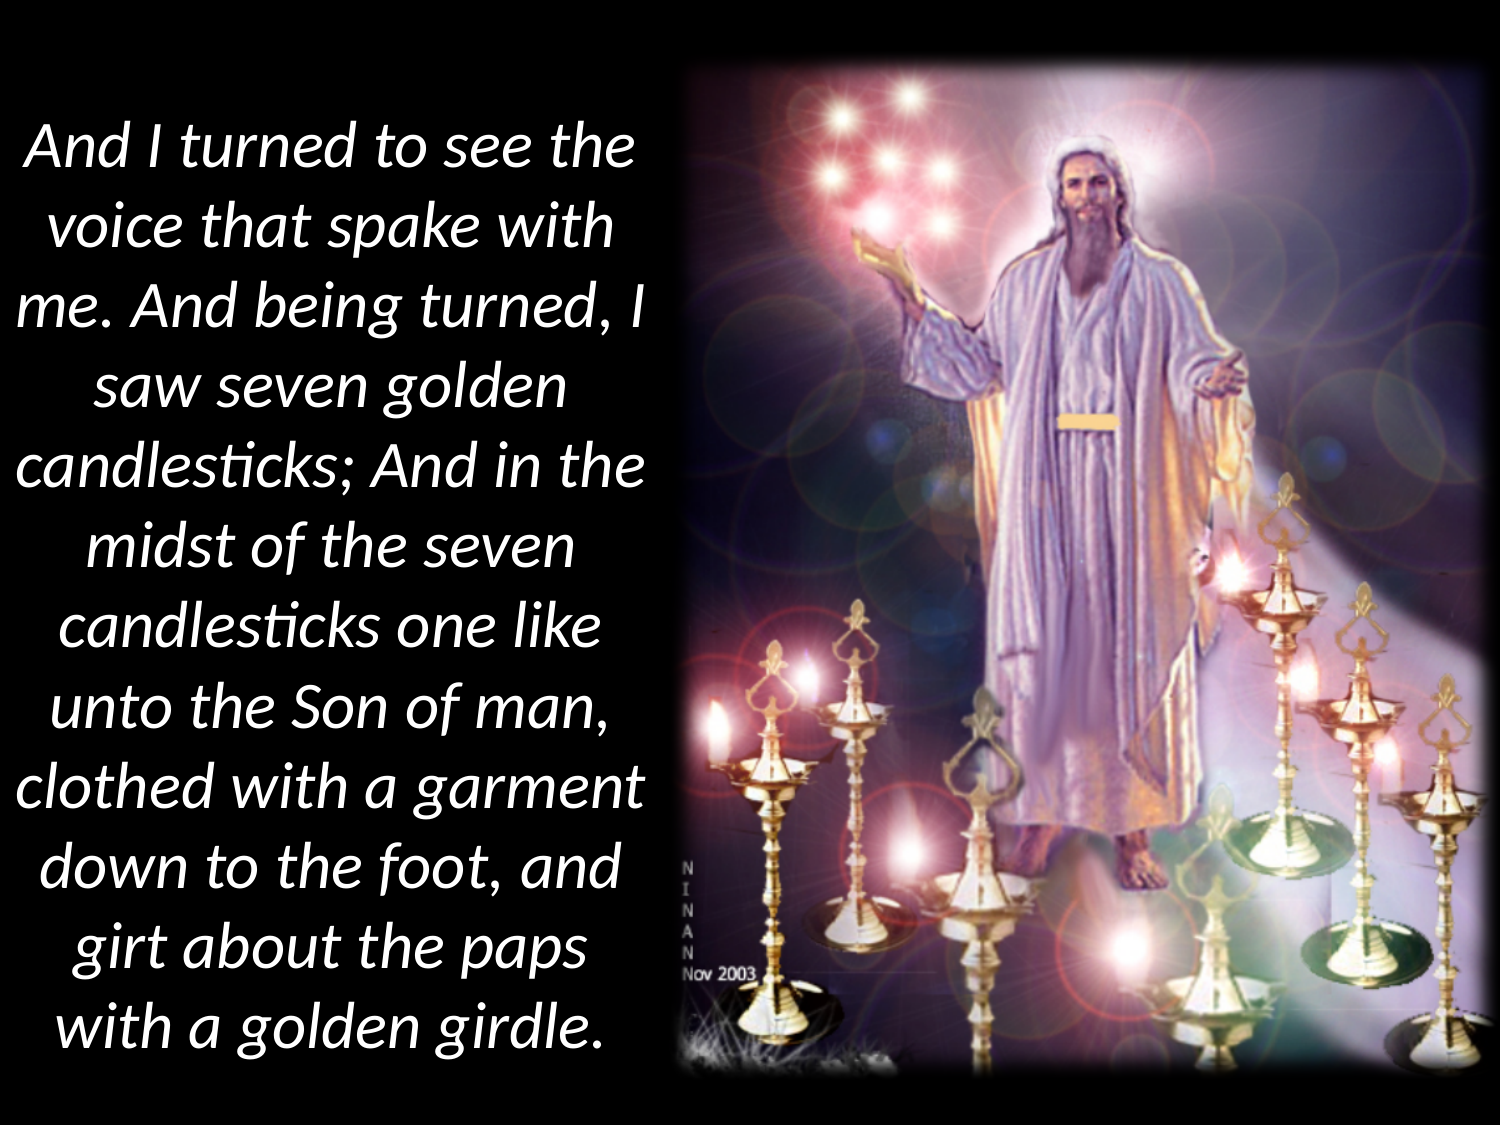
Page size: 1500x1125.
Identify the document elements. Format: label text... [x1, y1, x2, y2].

picture [667, 49, 1500, 1082]
title And I turned to see the voice that spake with me. And being turned, I saw seven golden candlesticks; And in the midst of the seven candlesticks one like unto the Son of man, clothed with a garment down to the foot, and girt about the paps with a golden girdle. [0, 37, 663, 1125]
